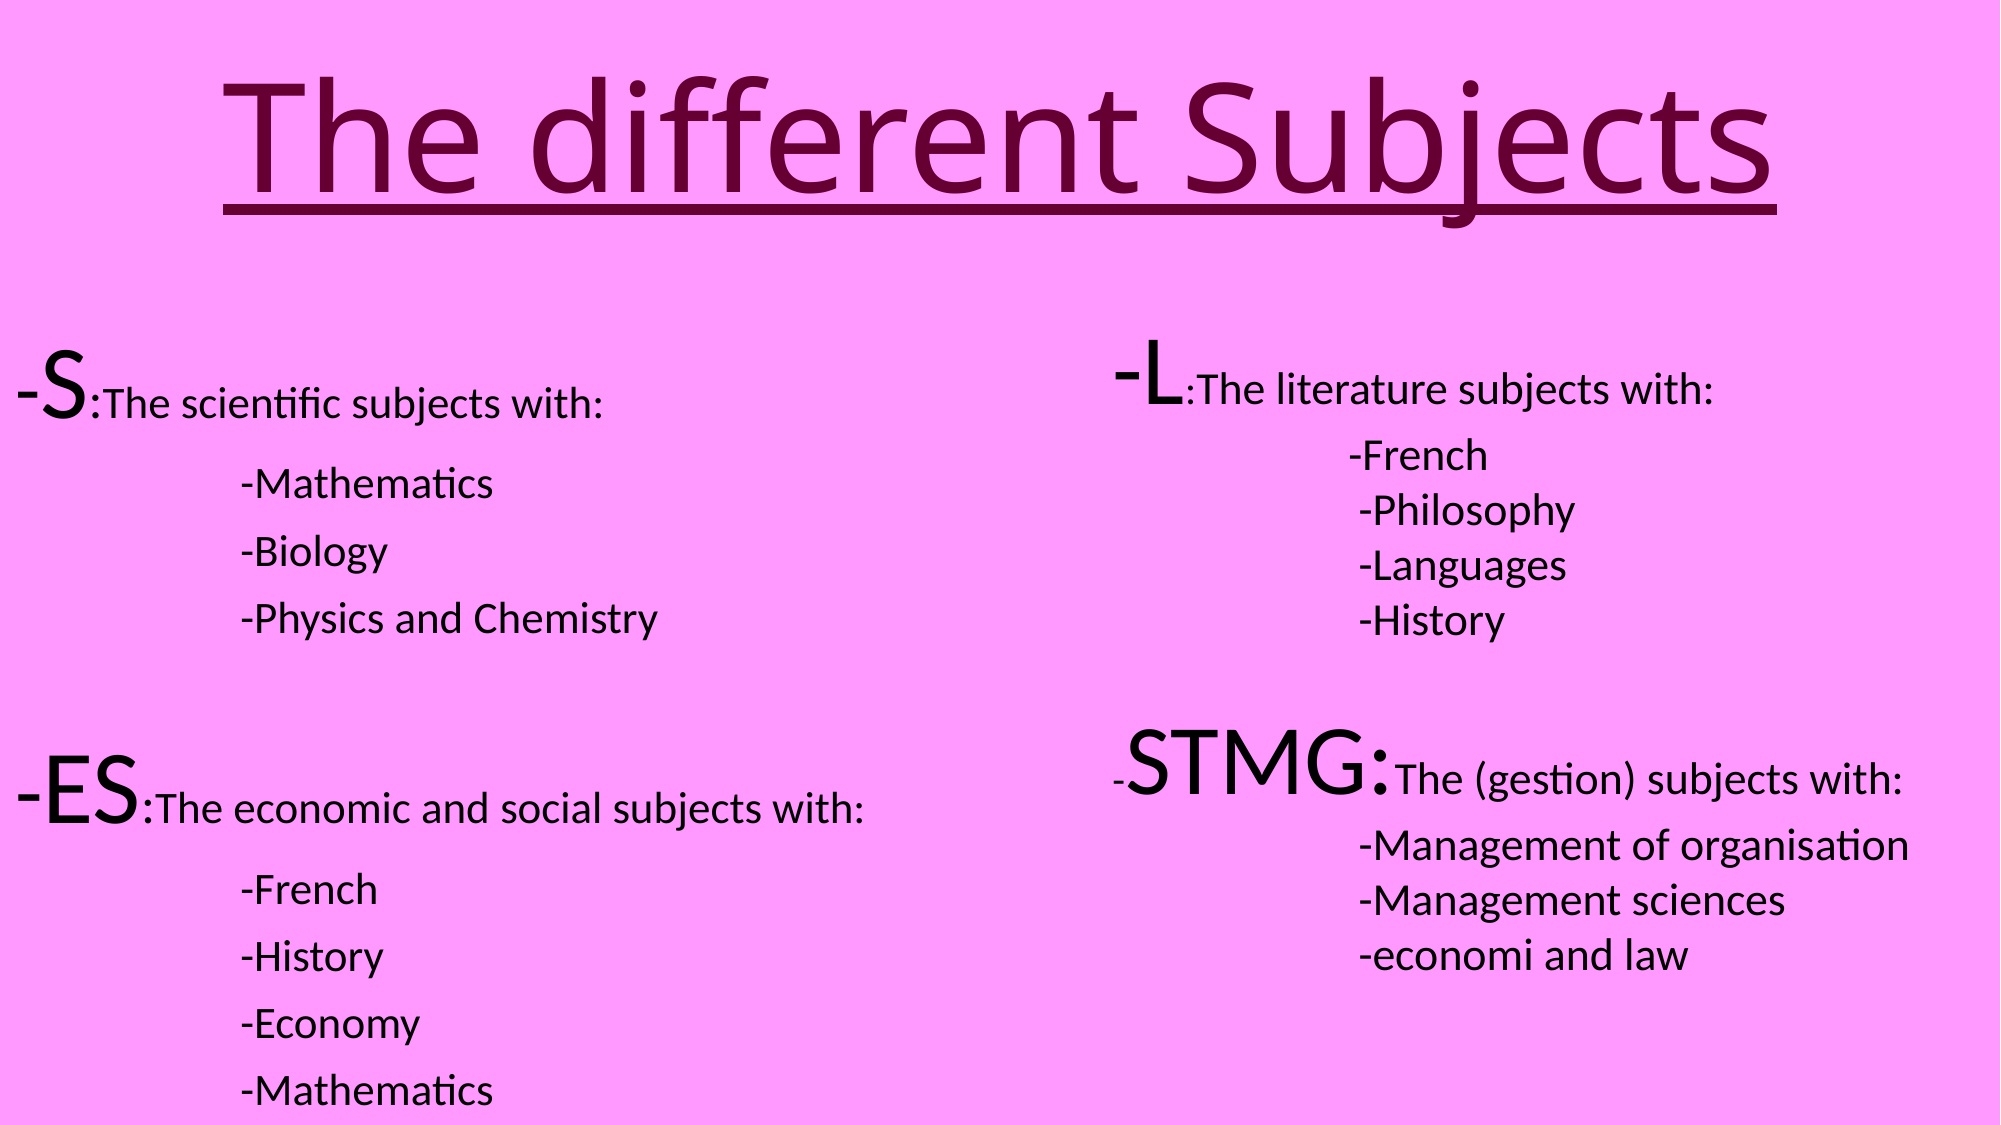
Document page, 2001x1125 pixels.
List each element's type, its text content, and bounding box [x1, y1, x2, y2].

list -S:The scientific subjects with: -Mathematics -Biology -Physics and Chemistry -ES:The economic and social subjects with: -French -History -Economy -Mathematics [0, 131, 931, 1125]
text_box -L:The literature subjects with: -French -Philosophy -Languages -History -STMG:The (gestion) subjects with: -Management of organisation -Management sciences -economi and law [1097, 297, 2000, 1108]
title The different Subjects [137, 34, 1863, 252]
